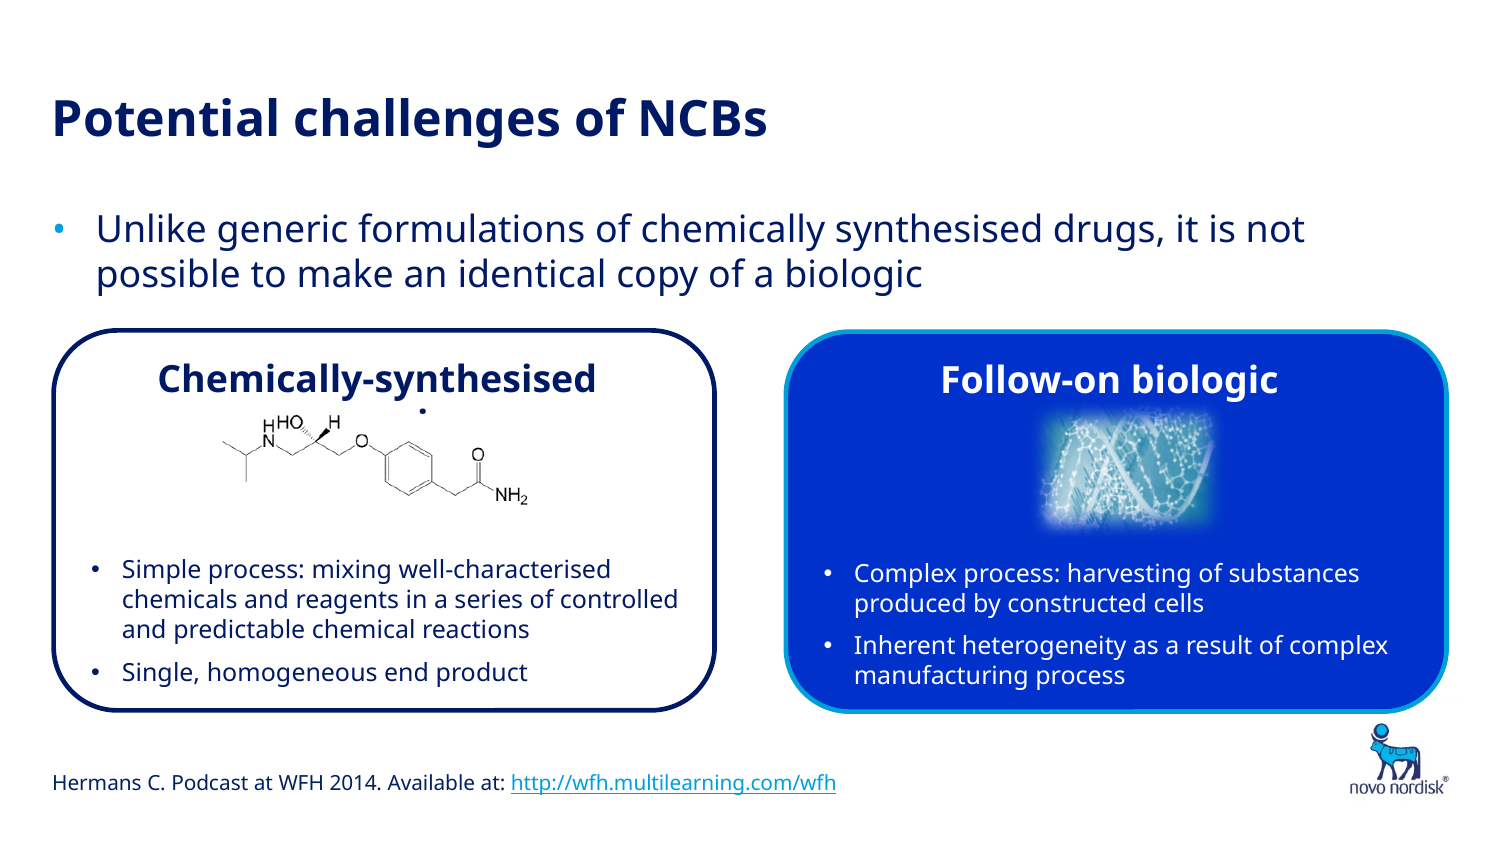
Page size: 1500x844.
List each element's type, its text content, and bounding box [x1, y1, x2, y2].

title Potential challenges of NCBs [51, 84, 1448, 149]
list Hermans C. Podcast at WFH 2014. Available at: http://wfh.multilearning.com/wfh [52, 760, 1344, 799]
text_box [53, 330, 715, 711]
list Unlike generic formulations of chemically synthesised drugs, it is not possible to make an identical copy of a biologic [52, 205, 1448, 691]
picture [1330, 703, 1463, 813]
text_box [785, 331, 1447, 712]
